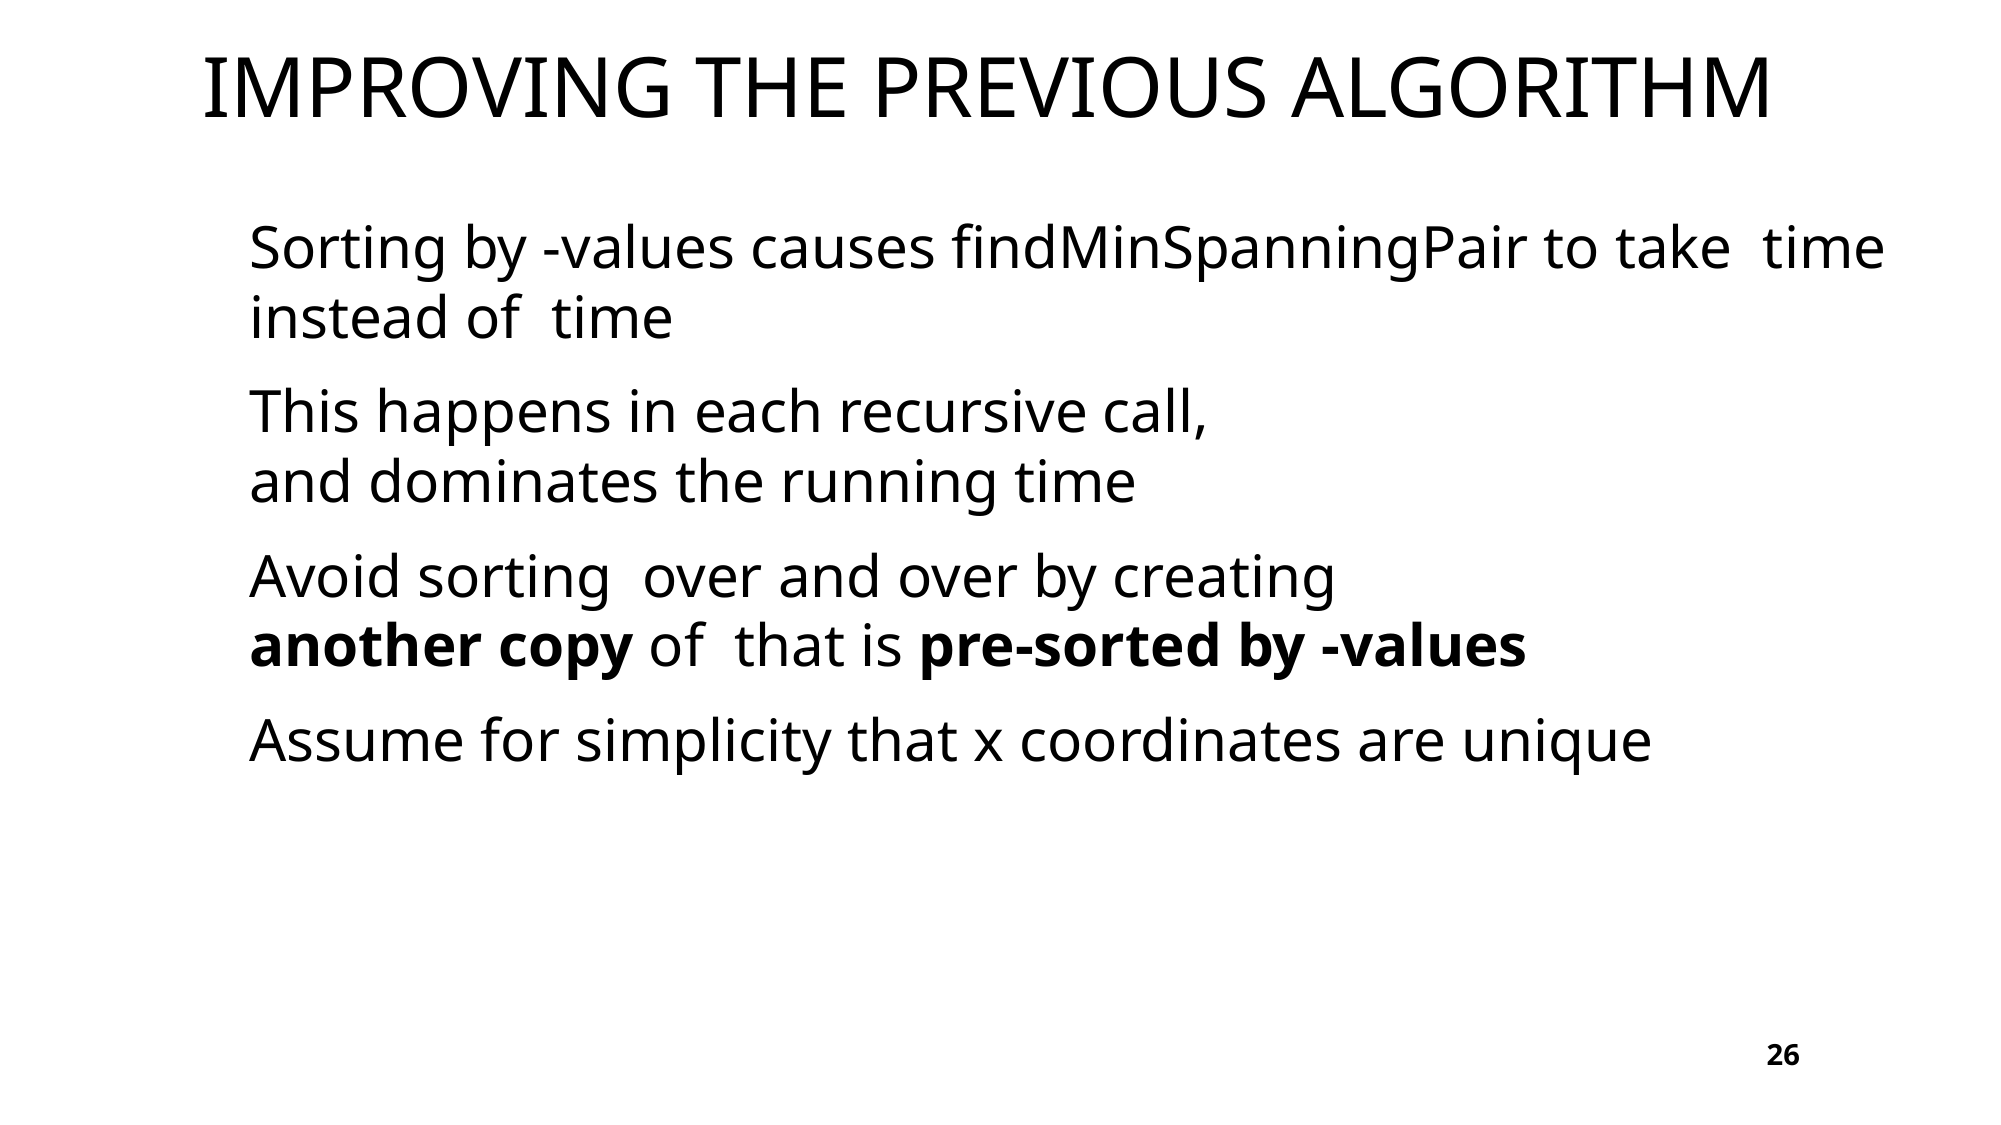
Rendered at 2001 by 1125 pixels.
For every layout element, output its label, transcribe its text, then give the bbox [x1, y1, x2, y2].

title Improving the previous algorithm [187, 0, 1813, 169]
slide_number 26 [1724, 1026, 1816, 1087]
